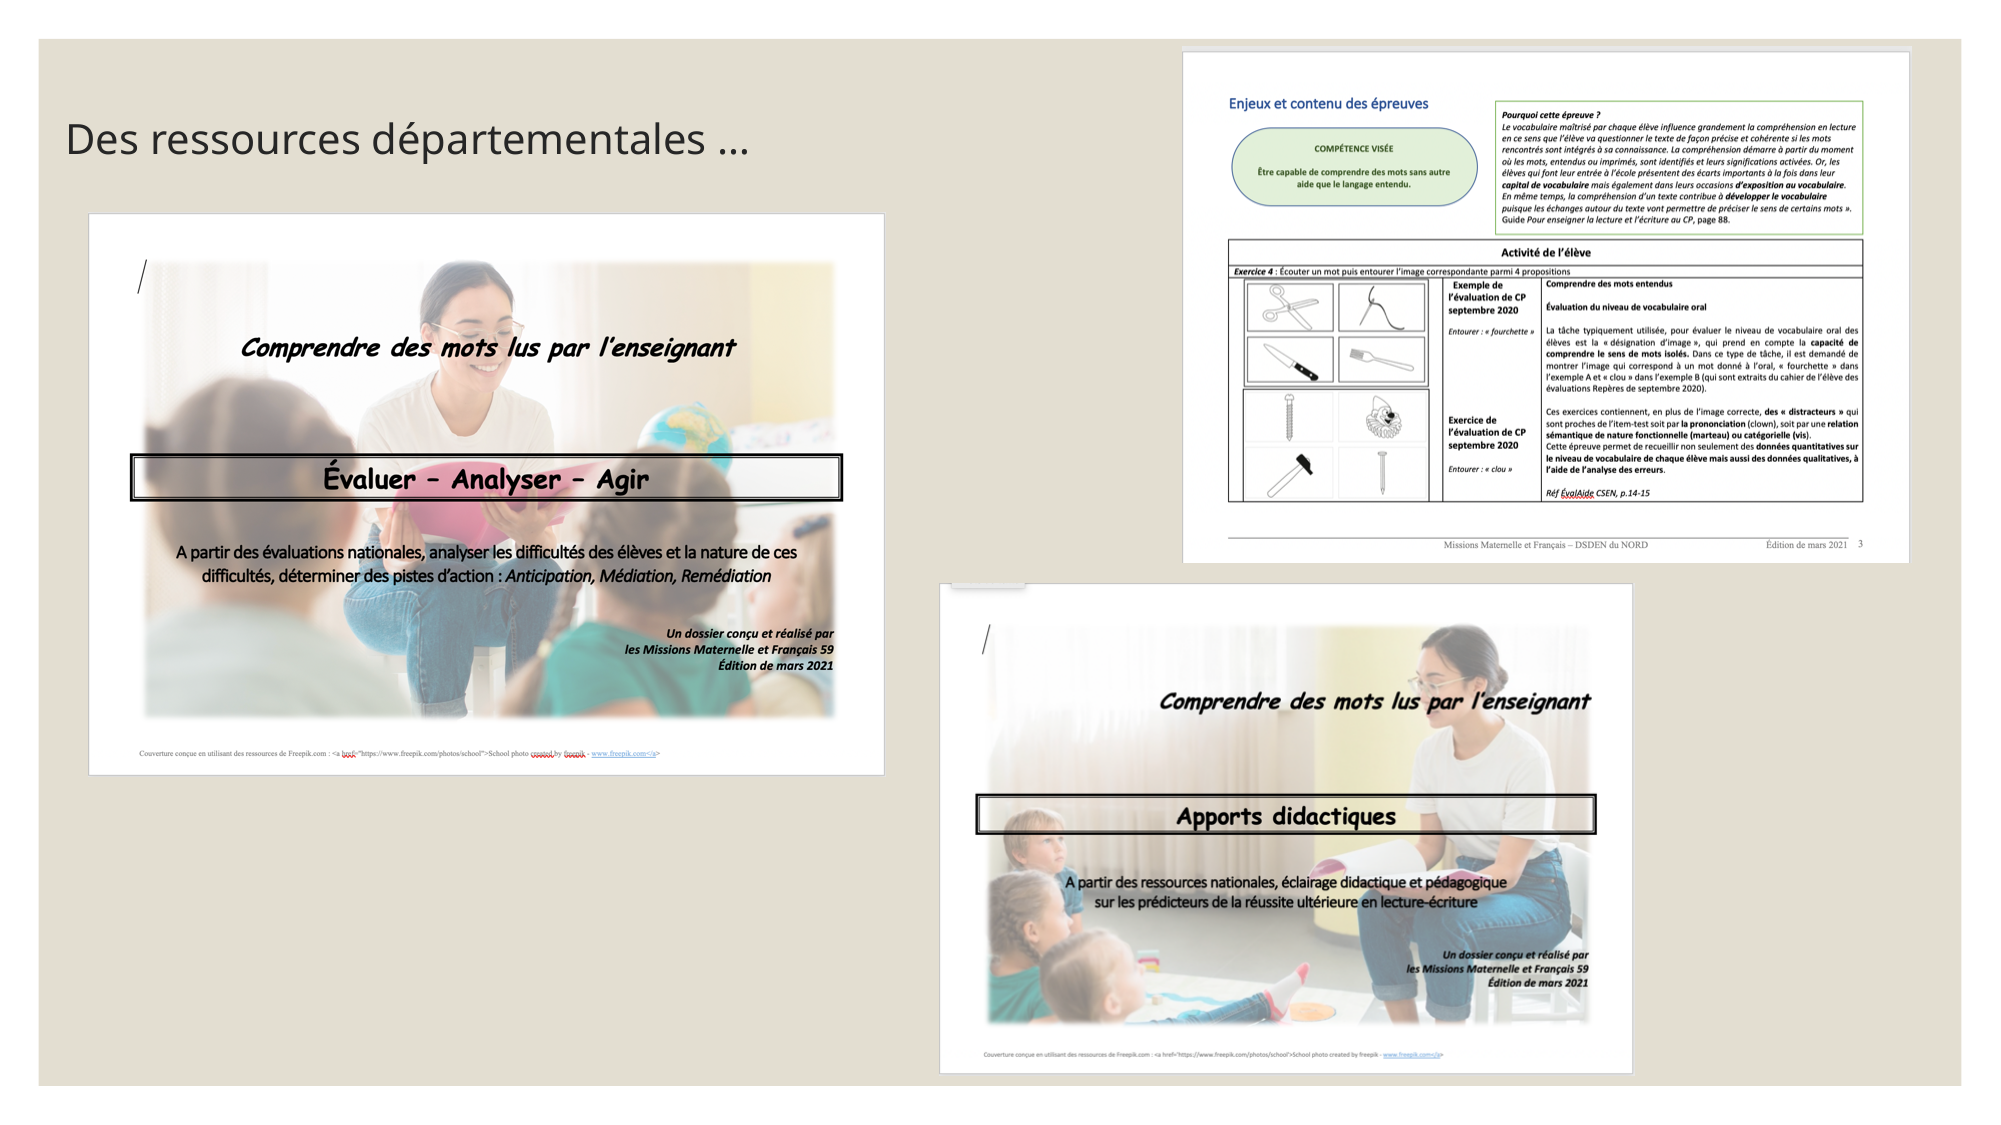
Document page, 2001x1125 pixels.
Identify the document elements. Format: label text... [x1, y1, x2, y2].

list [88, 212, 886, 777]
title Des ressources départementales … [50, 68, 818, 213]
picture [939, 583, 1635, 1076]
picture [1182, 46, 1912, 563]
